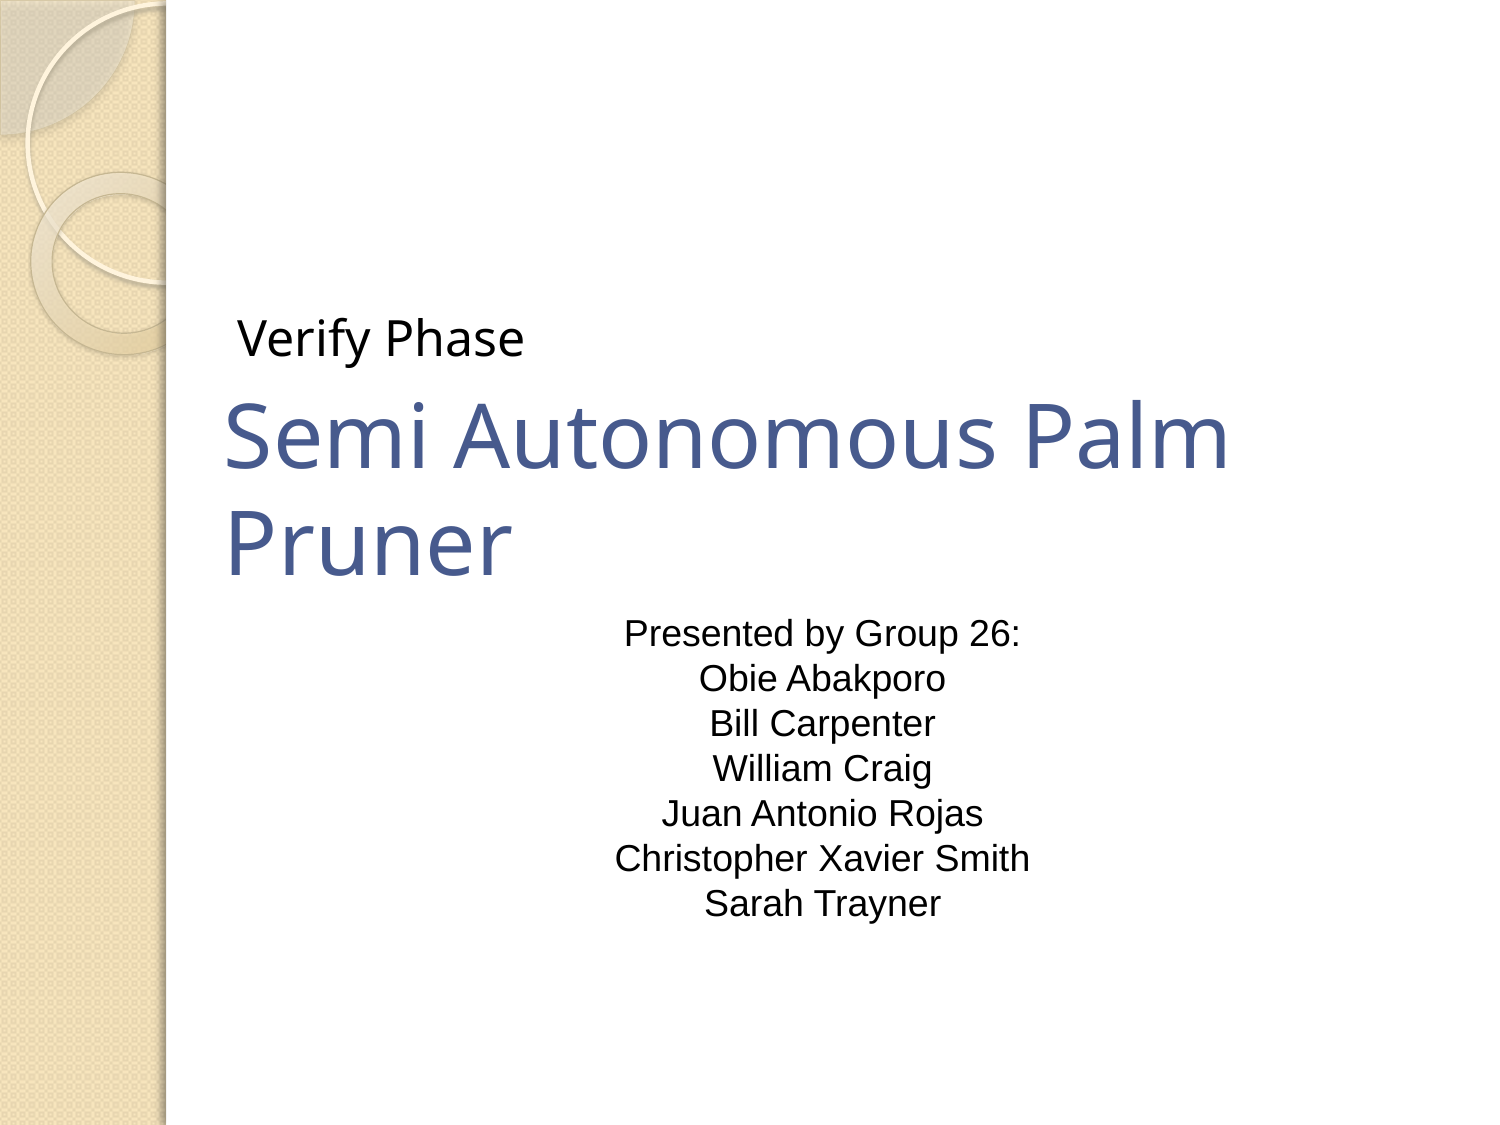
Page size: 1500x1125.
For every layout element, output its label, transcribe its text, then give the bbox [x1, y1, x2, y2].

title Semi Autonomous Palm Pruner [209, 298, 1260, 674]
text_box Presented by Group 26: Obie Abakporo Bill Carpenter William Craig Juan Antonio Rojas Christopher Xavier Smith Sarah Trayner [528, 601, 1117, 977]
